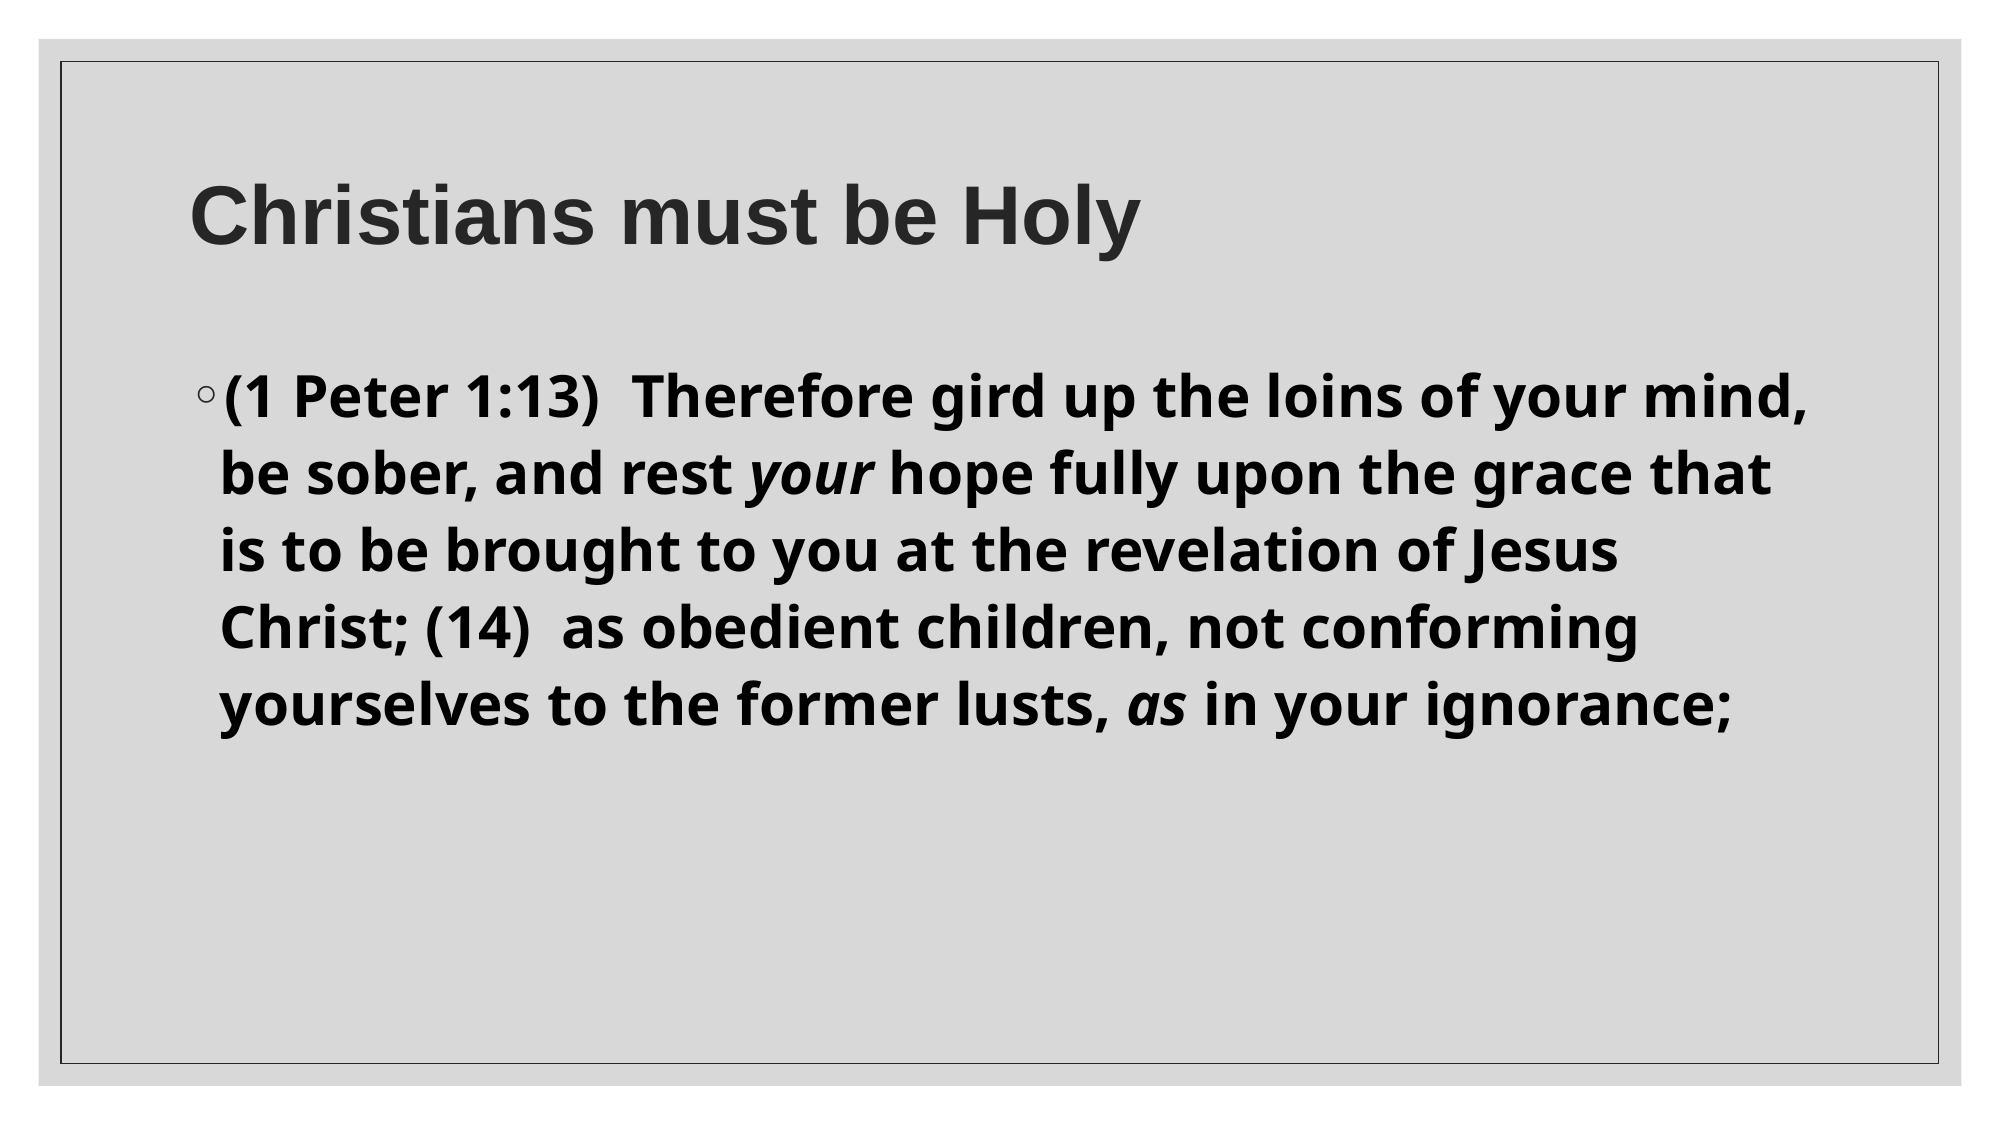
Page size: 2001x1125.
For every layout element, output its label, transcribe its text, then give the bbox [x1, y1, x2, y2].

list (1 Peter 1:13) Therefore gird up the loins of your mind, be sober, and rest your hope fully upon the grace that is to be brought to you at the revelation of Jesus Christ; (14) as obedient children, not conforming yourselves to the former lusts, as in your ignorance; [174, 345, 1825, 977]
title Christians must be Holy [174, 105, 1825, 331]
